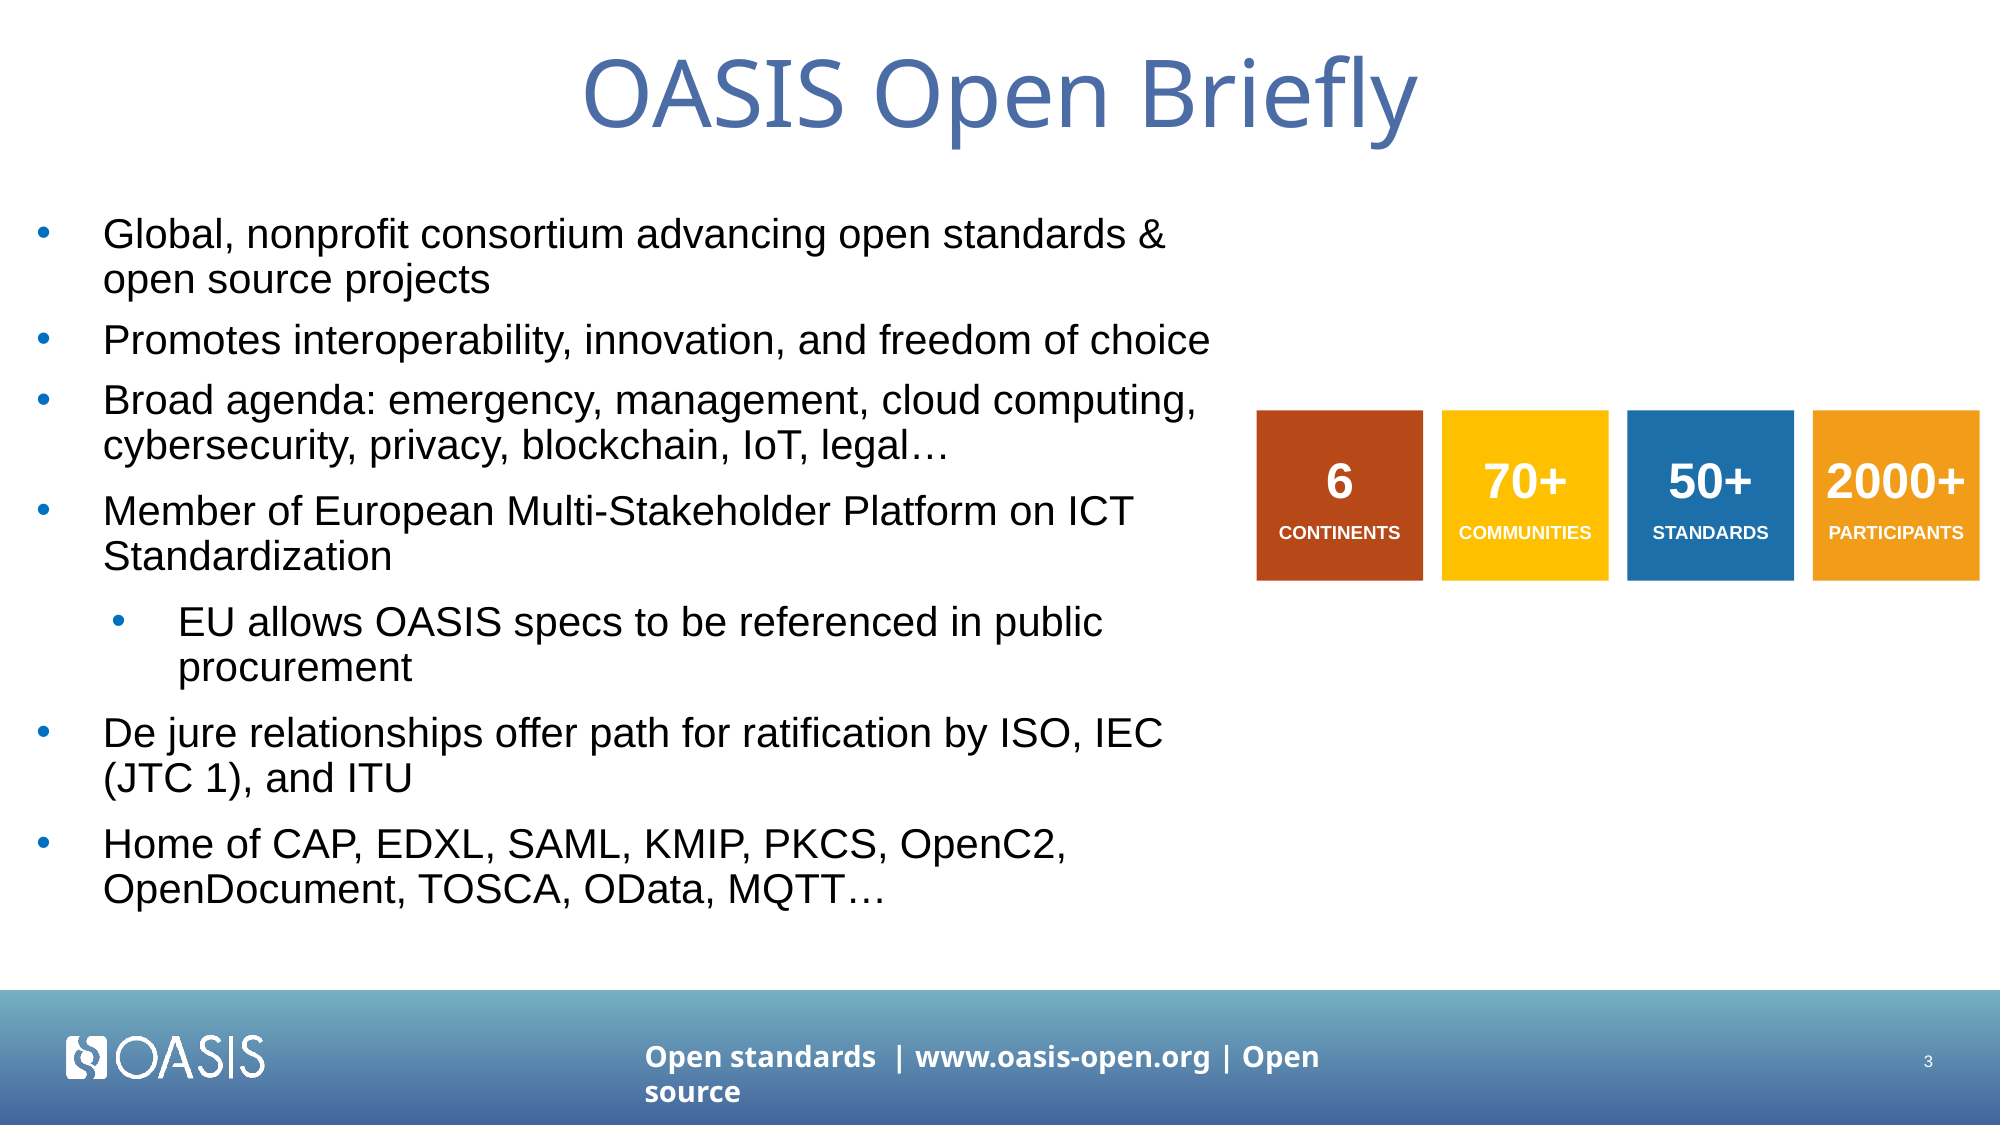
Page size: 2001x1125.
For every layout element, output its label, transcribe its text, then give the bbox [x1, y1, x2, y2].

text_box [333, 444, 1667, 1095]
picture [52, 1031, 278, 1082]
text_box 2000+ PARTICIPANTS [1812, 410, 1980, 581]
text_box OASIS Open Briefly [137, 39, 1863, 171]
slide_number 3 [1896, 1040, 1948, 1082]
text_box 70+ COMMUNITIES [1442, 410, 1609, 581]
list Global, nonprofit consortium advancing open standards & open source projects Promotes interoperability, innovation, and freedom of choice Broad agenda: emergency, management, cloud computing, cybersecurity, privacy, blockchain, IoT, legal… Member of European Multi-Stakeholder Platform on ICT Standardization EU allows OASIS specs to be referenced in public procurement De jure relationships offer path for ratification by ISO, IEC (JTC 1), and ITU Home of CAP, EDXL, SAML, KMIP, PKCS, OpenC2, OpenDocument, TOSCA, OData, MQTT… [20, 205, 1268, 989]
text_box 6 CONTINENTS [1256, 410, 1424, 581]
text_box 50+ STANDARDS [1627, 410, 1795, 581]
